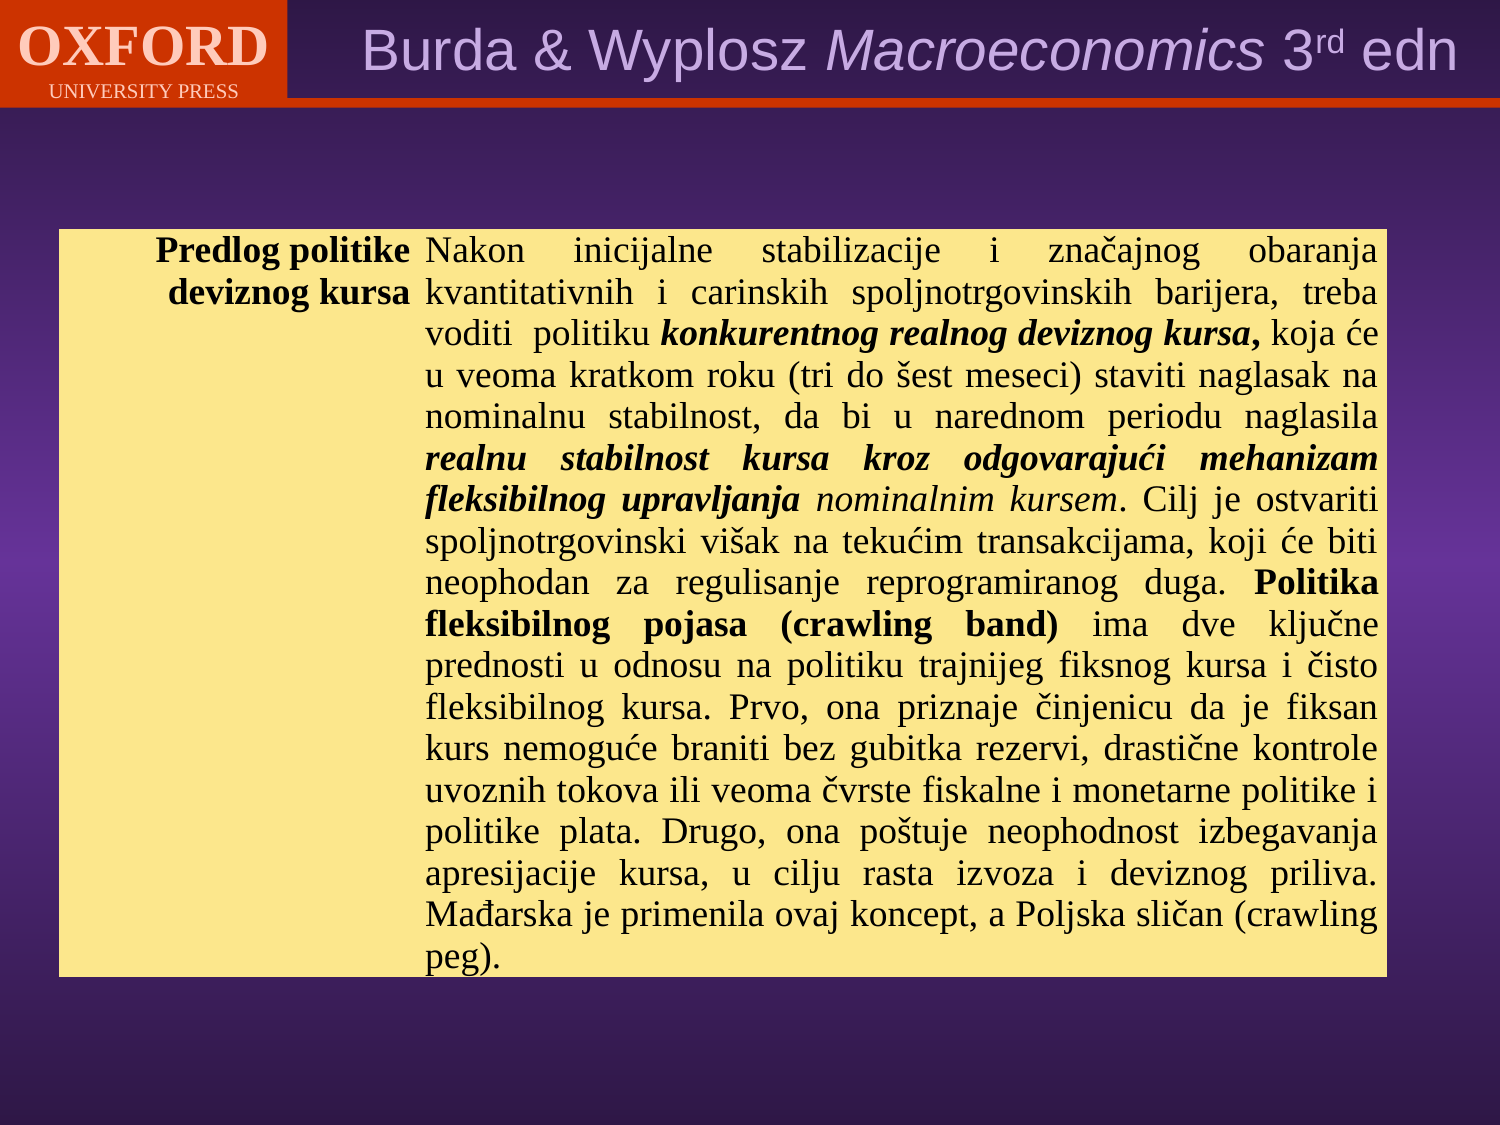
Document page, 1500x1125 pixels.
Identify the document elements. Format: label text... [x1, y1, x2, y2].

table_header Nakon inicijalne stabilizacije i značajnog obaranja kvantitativnih i carinskih spoljnotrgovinskih barijera, treba voditi politiku konkurentnog realnog deviznog kursa, koja će u veoma kratkom roku (tri do šest meseci) staviti naglasak na nominalnu stabilnost, da bi u narednom periodu naglasila realnu stabilnost kursa kroz odgovarajući mehanizam fleksibilnog upravljanja nominalnim kursem. Cilj je ostvariti spoljnotrgovinski višak na tekućim transakcijama, koji će biti neophodan za regulisanje reprogramiranog duga. Politika fleksibilnog pojasa (crawling band) ima dve ključne prednosti u odnosu na politiku trajnijeg fiksnog kursa i čisto fleksibilnog kursa. Prvo, ona priznaje činjenicu da je fiksan kurs nemoguće braniti bez gubitka rezervi, drastične kontrole uvoznih tokova ili veoma čvrste fiskalne i monetarne politike i politike plata. Drugo, ona poštuje neophodnost izbegavanja apresijacije kursa, u cilju rasta izvoza i deviznog priliva. Mađarska je primenila ovaj koncept, a Poljska sličan (crawling peg). [418, 229, 1387, 977]
table_header Predlog politike deviznog kursa [59, 229, 418, 977]
